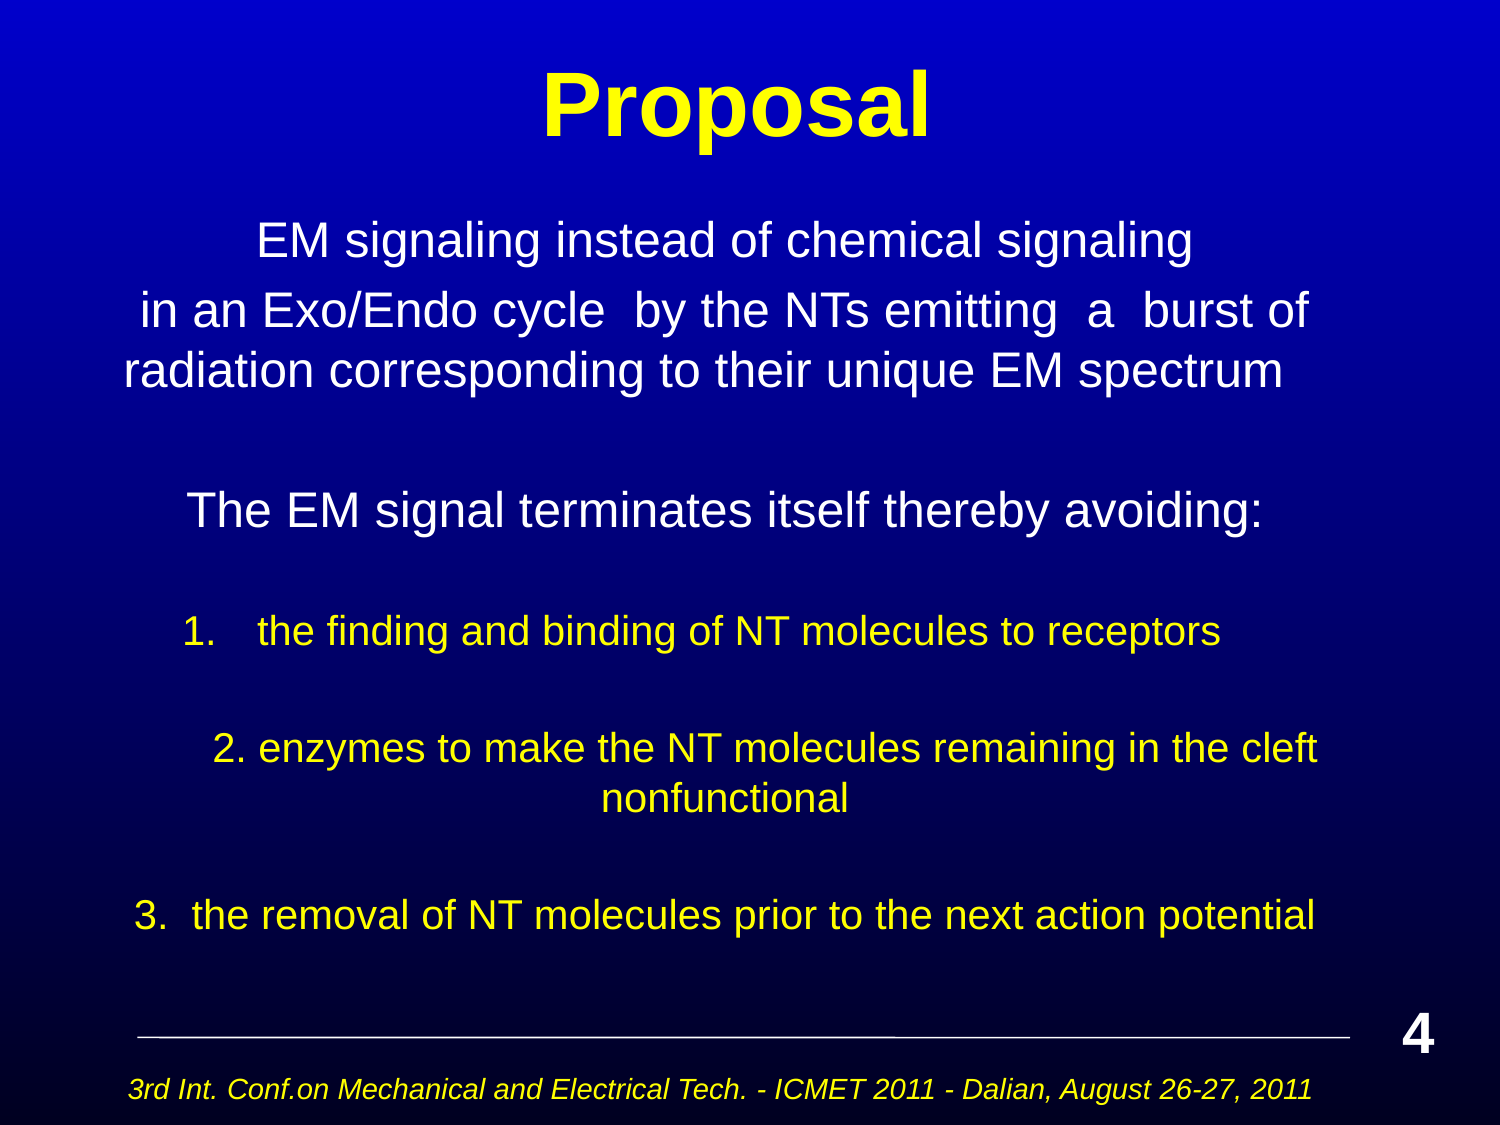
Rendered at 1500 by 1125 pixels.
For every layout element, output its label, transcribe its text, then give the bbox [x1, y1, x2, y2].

title Proposal [99, 37, 1375, 163]
list EM signaling instead of chemical signaling in an Exo/Endo cycle by the NTs emitting a burst of radiation corresponding to their unique EM spectrum The EM signal terminates itself thereby avoiding: the finding and binding of NT molecules to receptors 2. enzymes to make the NT molecules remaining in the cleft nonfunctional 3. the removal of NT molecules prior to the next action potential [87, 200, 1363, 825]
footer 3rd Int. Conf.on Mechanical and Electrical Tech. - ICMET 2011 - Dalian, August 26-27, 2011 [112, 1062, 1388, 1125]
text_box 4 [1387, 987, 1500, 1073]
